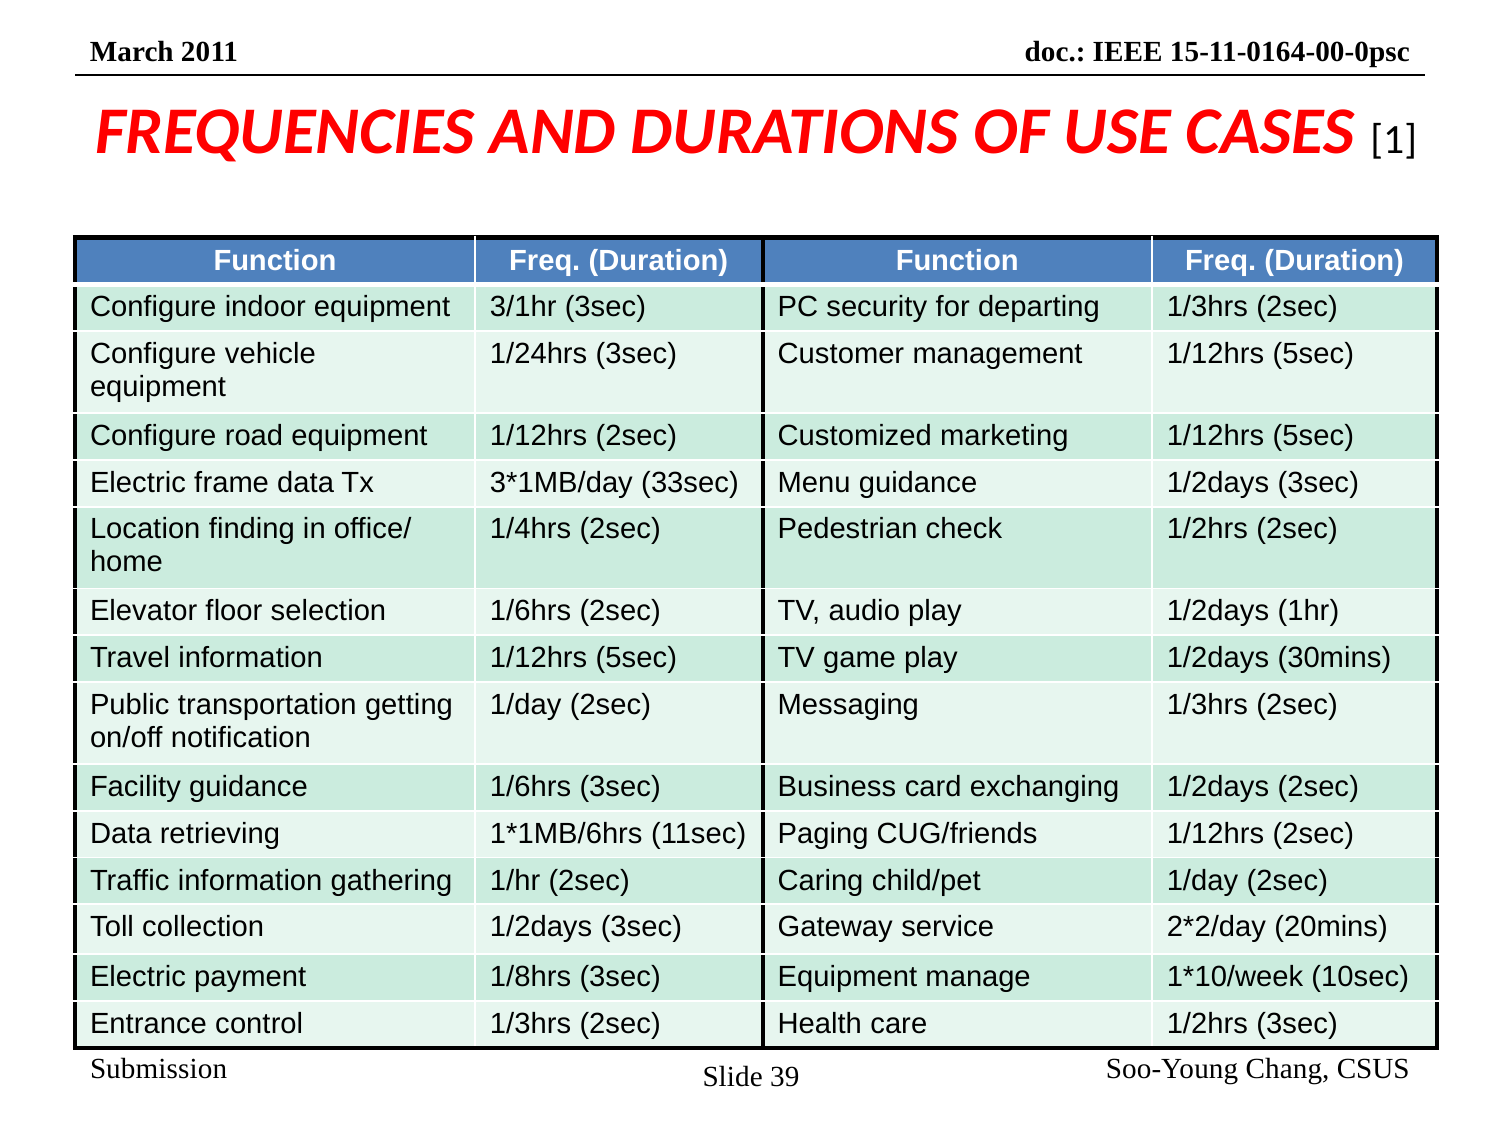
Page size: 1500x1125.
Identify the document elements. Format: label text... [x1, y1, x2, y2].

table_cell 1/12hrs (5sec) [1153, 414, 1435, 459]
table_cell Traffic information gathering [77, 858, 474, 903]
table_cell TV game play [765, 636, 1151, 681]
table_cell 2*2/day (20mins) [1153, 905, 1435, 953]
table_cell 1/hr (2sec) [476, 858, 761, 903]
table_cell 1/6hrs (3sec) [476, 765, 761, 810]
table_cell Elevator floor selection [77, 589, 474, 634]
table_cell 1/2hrs (2sec) [1153, 508, 1435, 588]
table_cell 3*1MB/day (33sec) [476, 461, 761, 506]
table_cell 1/12hrs (5sec) [476, 636, 761, 681]
table_cell 1/2days (3sec) [476, 905, 761, 953]
table_cell 1/12hrs (5sec) [1153, 332, 1435, 412]
table_cell Toll collection [77, 905, 474, 953]
table_cell PC security for departing [765, 287, 1151, 330]
table_cell Location finding in office/home [77, 508, 474, 588]
table_cell 1/2days (3sec) [1153, 461, 1435, 506]
table_cell 1/day (2sec) [1153, 858, 1435, 903]
table_cell Configure vehicle equipment [77, 332, 474, 412]
table_cell Messaging [765, 683, 1151, 763]
table_cell Health care [765, 1002, 1151, 1046]
text_box Slide 39 [687, 1050, 815, 1100]
table_cell Customer management [765, 332, 1151, 412]
table_cell Electric frame data Tx [77, 461, 474, 506]
table_cell 1/day (2sec) [476, 683, 761, 763]
table_cell 1/6hrs (2sec) [476, 589, 761, 634]
table_cell 1*1MB/6hrs (11sec) [476, 812, 761, 857]
table_cell Facility guidance [77, 765, 474, 810]
table_cell Travel information [77, 636, 474, 681]
table_cell Menu guidance [765, 461, 1151, 506]
table_cell 1/3hrs (2sec) [476, 1002, 761, 1046]
table_cell 1/12hrs (2sec) [476, 414, 761, 459]
table_cell Paging CUG/friends [765, 812, 1151, 857]
table_cell 1/2hrs (3sec) [1153, 1002, 1435, 1046]
table_cell 1/2days (1hr) [1153, 589, 1435, 634]
table_cell 1/8hrs (3sec) [476, 955, 761, 1000]
table_cell Data retrieving [77, 812, 474, 857]
table_cell 1/2days (2sec) [1153, 765, 1435, 810]
table_cell TV, audio play [765, 589, 1151, 634]
table_header Freq. (Duration) [1153, 240, 1435, 282]
table_cell Business card exchanging [765, 765, 1151, 810]
table_cell 3/1hr (3sec) [476, 287, 761, 330]
table_cell 1*10/week (10sec) [1153, 955, 1435, 1000]
table_cell Configure road equipment [77, 414, 474, 459]
table_cell 1/4hrs (2sec) [476, 508, 761, 588]
table_cell Gateway service [765, 905, 1151, 953]
table_cell 1/12hrs (2sec) [1153, 812, 1435, 857]
table_cell Pedestrian check [765, 508, 1151, 588]
table_cell Configure indoor equipment [77, 287, 474, 330]
table_cell Equipment manage [765, 955, 1151, 1000]
table_cell Entrance control [77, 1002, 474, 1046]
title FREQUENCIES AND DURATIONS OF USE CASES [1] [75, 45, 1438, 233]
table_header Freq. (Duration) [476, 240, 761, 282]
table_cell 1/24hrs (3sec) [476, 332, 761, 412]
table_cell Caring child/pet [765, 858, 1151, 903]
table_cell 1/3hrs (2sec) [1153, 287, 1435, 330]
table_cell Customized marketing [765, 414, 1151, 459]
table_cell 1/2days (30mins) [1153, 636, 1435, 681]
table_header Function [765, 240, 1151, 282]
table_cell Electric payment [77, 955, 474, 1000]
table_header Function [77, 240, 474, 282]
table_cell Public transportation getting on/off notification [77, 683, 474, 763]
table_cell 1/3hrs (2sec) [1153, 683, 1435, 763]
